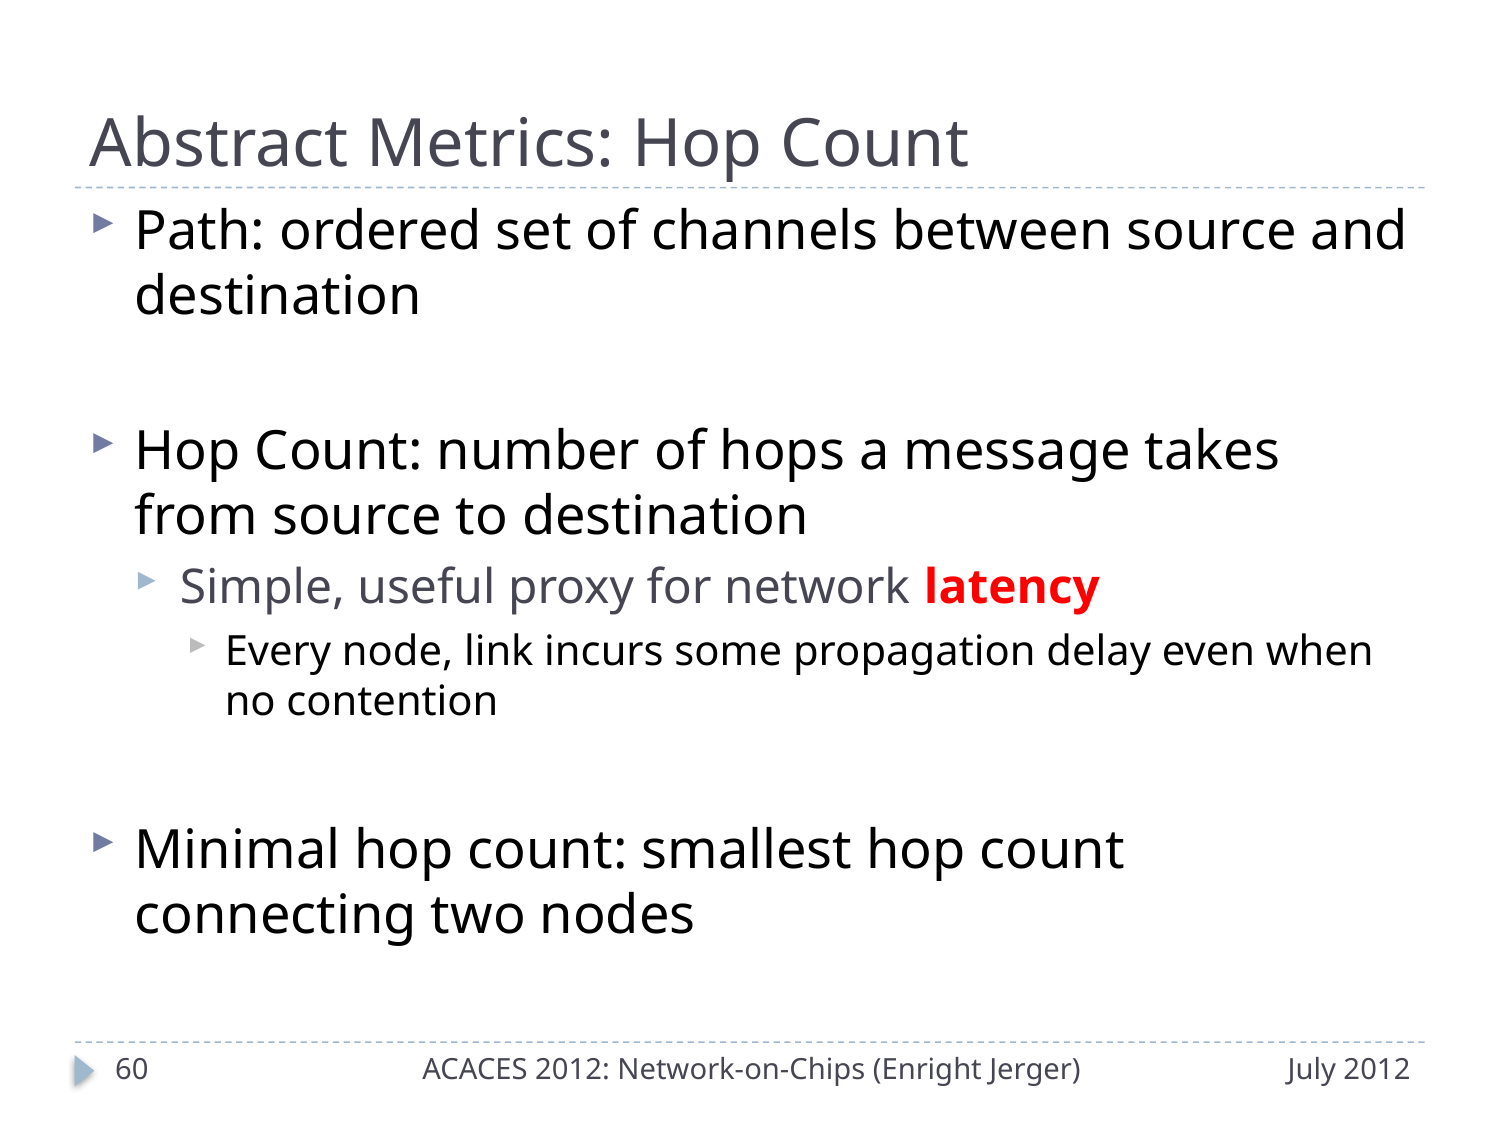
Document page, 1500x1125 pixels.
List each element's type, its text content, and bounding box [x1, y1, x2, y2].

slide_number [1230, 1042, 1426, 1103]
list Path: ordered set of channels between source and destination Hop Count: number of hops a message takes from source to destination Simple, useful proxy for network latency Every node, link incurs some propagation delay even when no contention Minimal hop count: smallest hop count connecting two nodes [75, 187, 1425, 1043]
title Abstract Metrics: Hop Count [75, 24, 1425, 187]
slide_number 59 [100, 1042, 256, 1103]
footer ACACES 2012: Network-on-Chips (Enright Jerger) [311, 1042, 1192, 1103]
